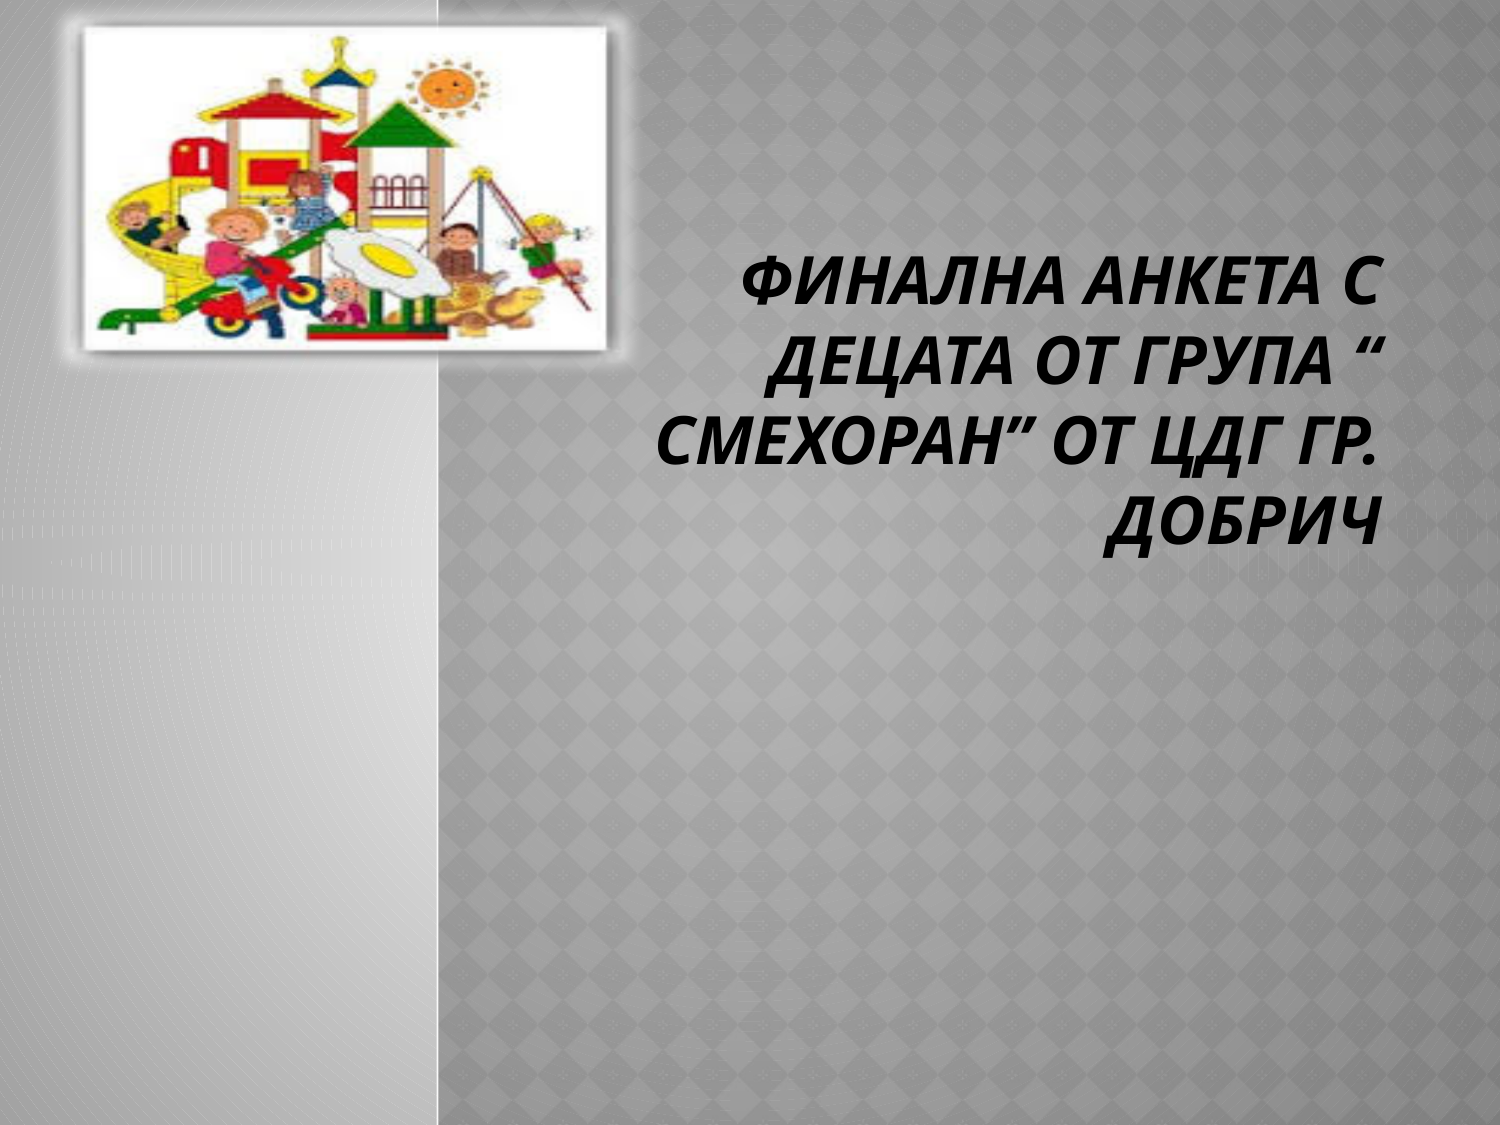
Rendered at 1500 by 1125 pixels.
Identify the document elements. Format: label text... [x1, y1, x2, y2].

picture [46, 0, 645, 378]
title Финална анкета с децата от група “ Смехоран” от ЦДГ гр. Добрич [552, 87, 1390, 558]
